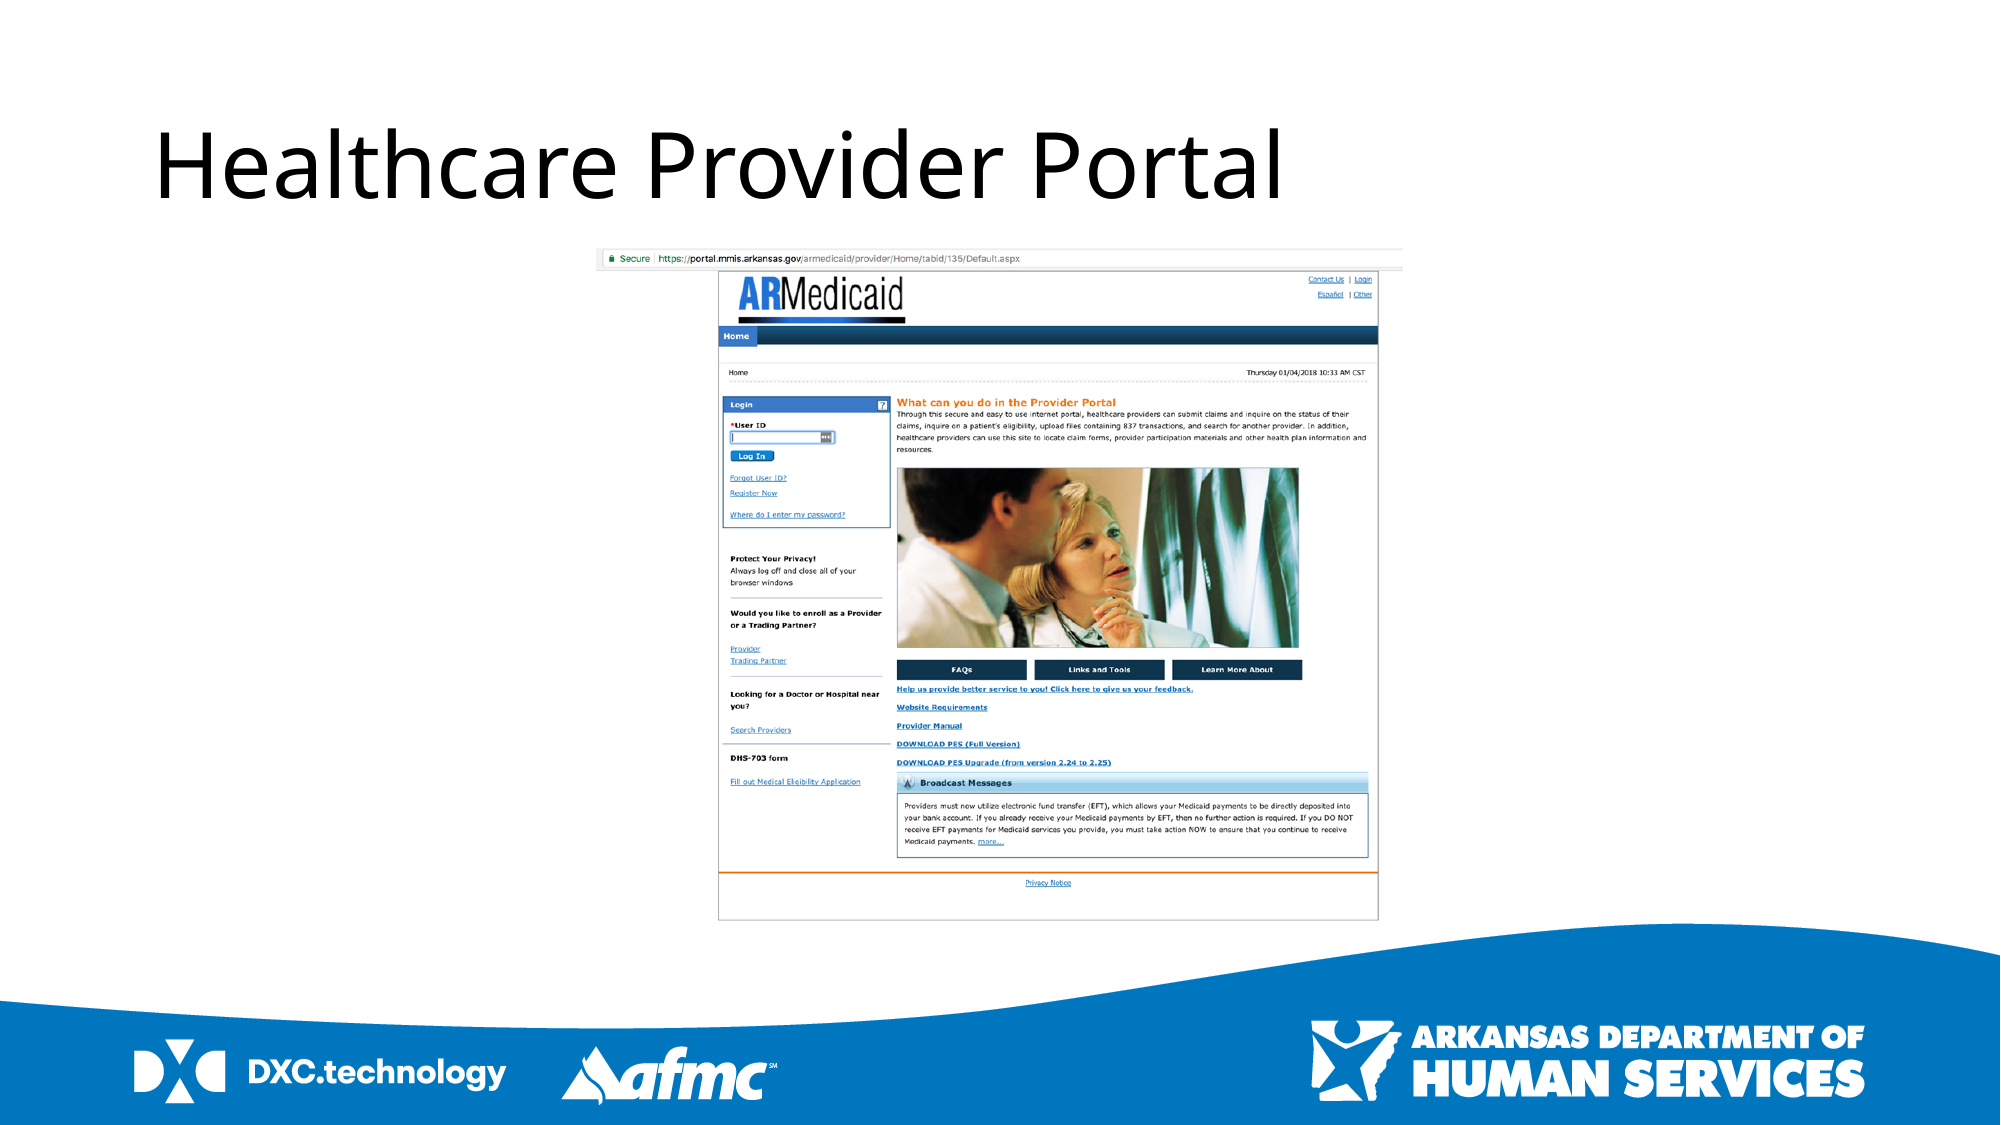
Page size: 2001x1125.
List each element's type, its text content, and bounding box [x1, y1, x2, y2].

title Healthcare Provider Portal [137, 59, 1863, 278]
picture [0, 0, 2000, 1125]
